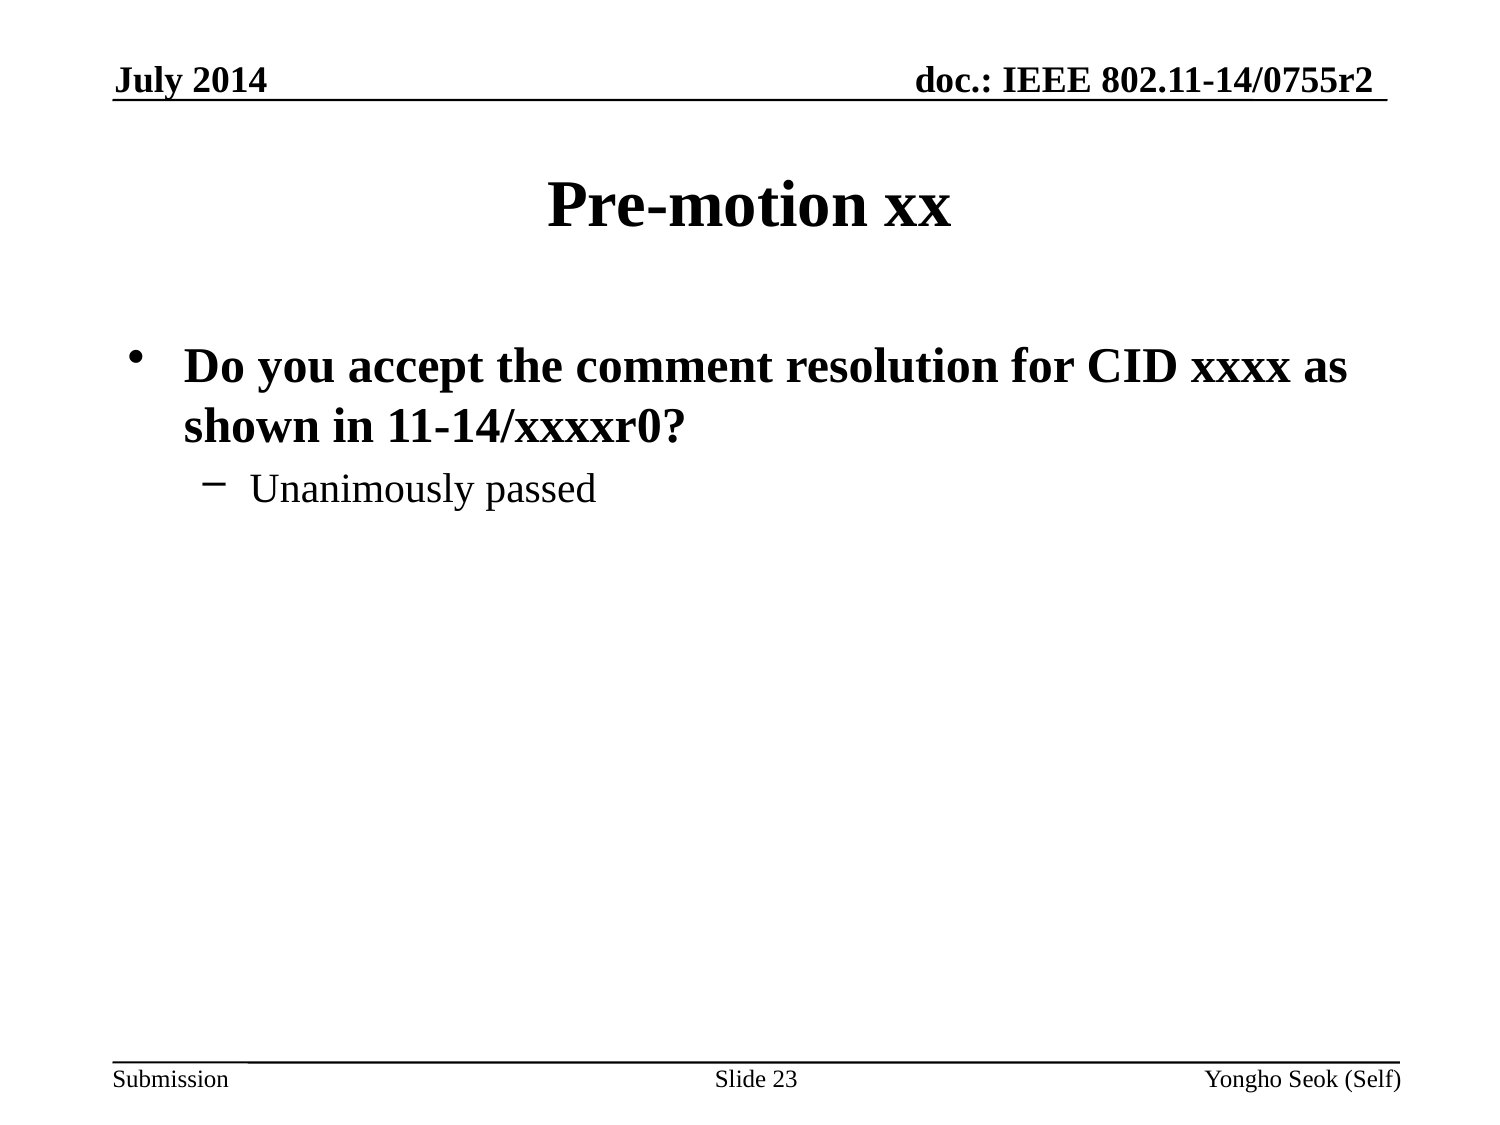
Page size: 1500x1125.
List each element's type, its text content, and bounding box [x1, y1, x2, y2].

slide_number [114, 54, 270, 101]
title Pre-motion xx [112, 112, 1388, 288]
footer Yongho Seok (Self) [1201, 1061, 1402, 1093]
list Do you accept the comment resolution for CID xxxx as shown in 11-14/xxxxr0? Unanimously passed [112, 324, 1388, 1001]
slide_number Slide 23 [712, 1061, 800, 1093]
